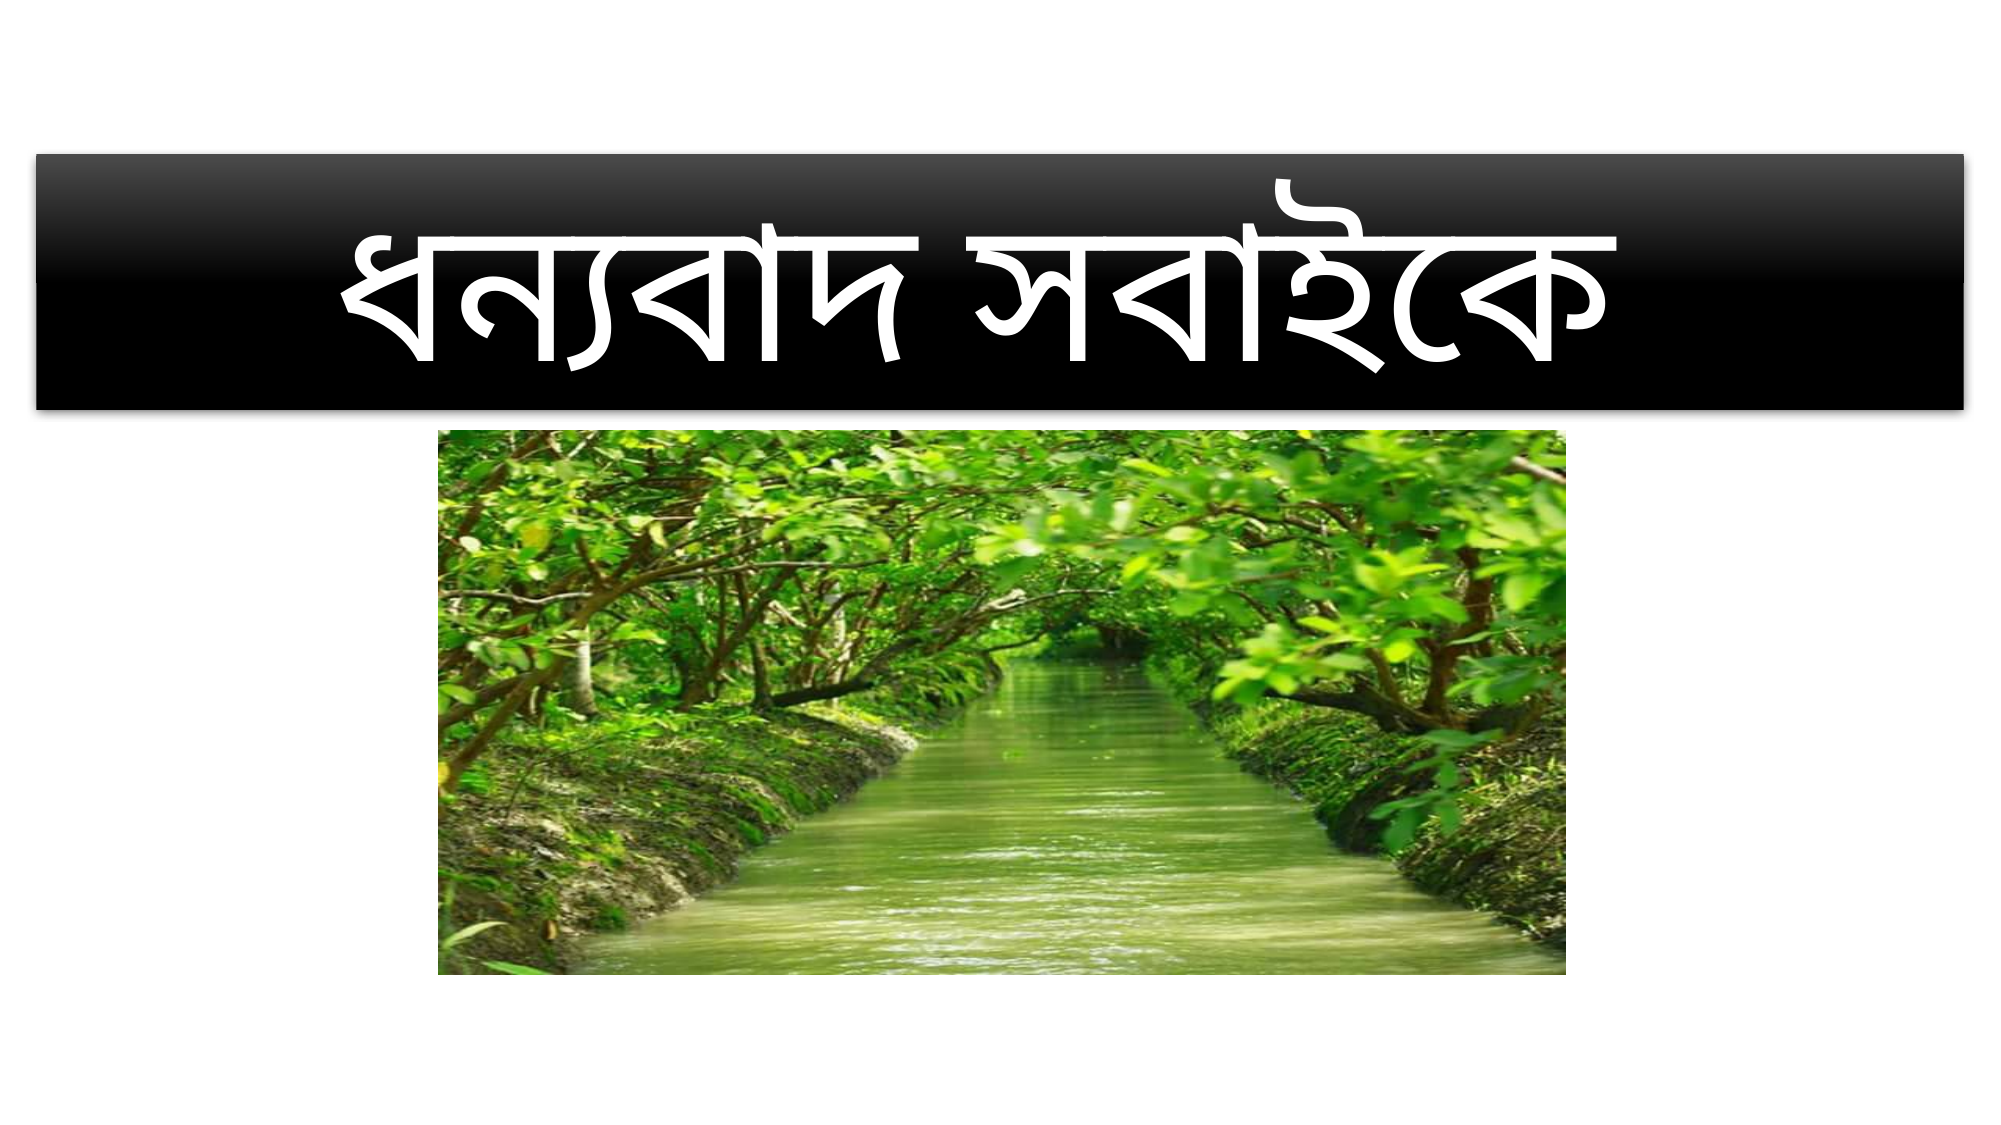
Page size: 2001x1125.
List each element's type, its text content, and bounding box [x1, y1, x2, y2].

text_box ধন্যবাদ সবাইকে [36, 154, 1964, 410]
picture [438, 430, 1566, 975]
